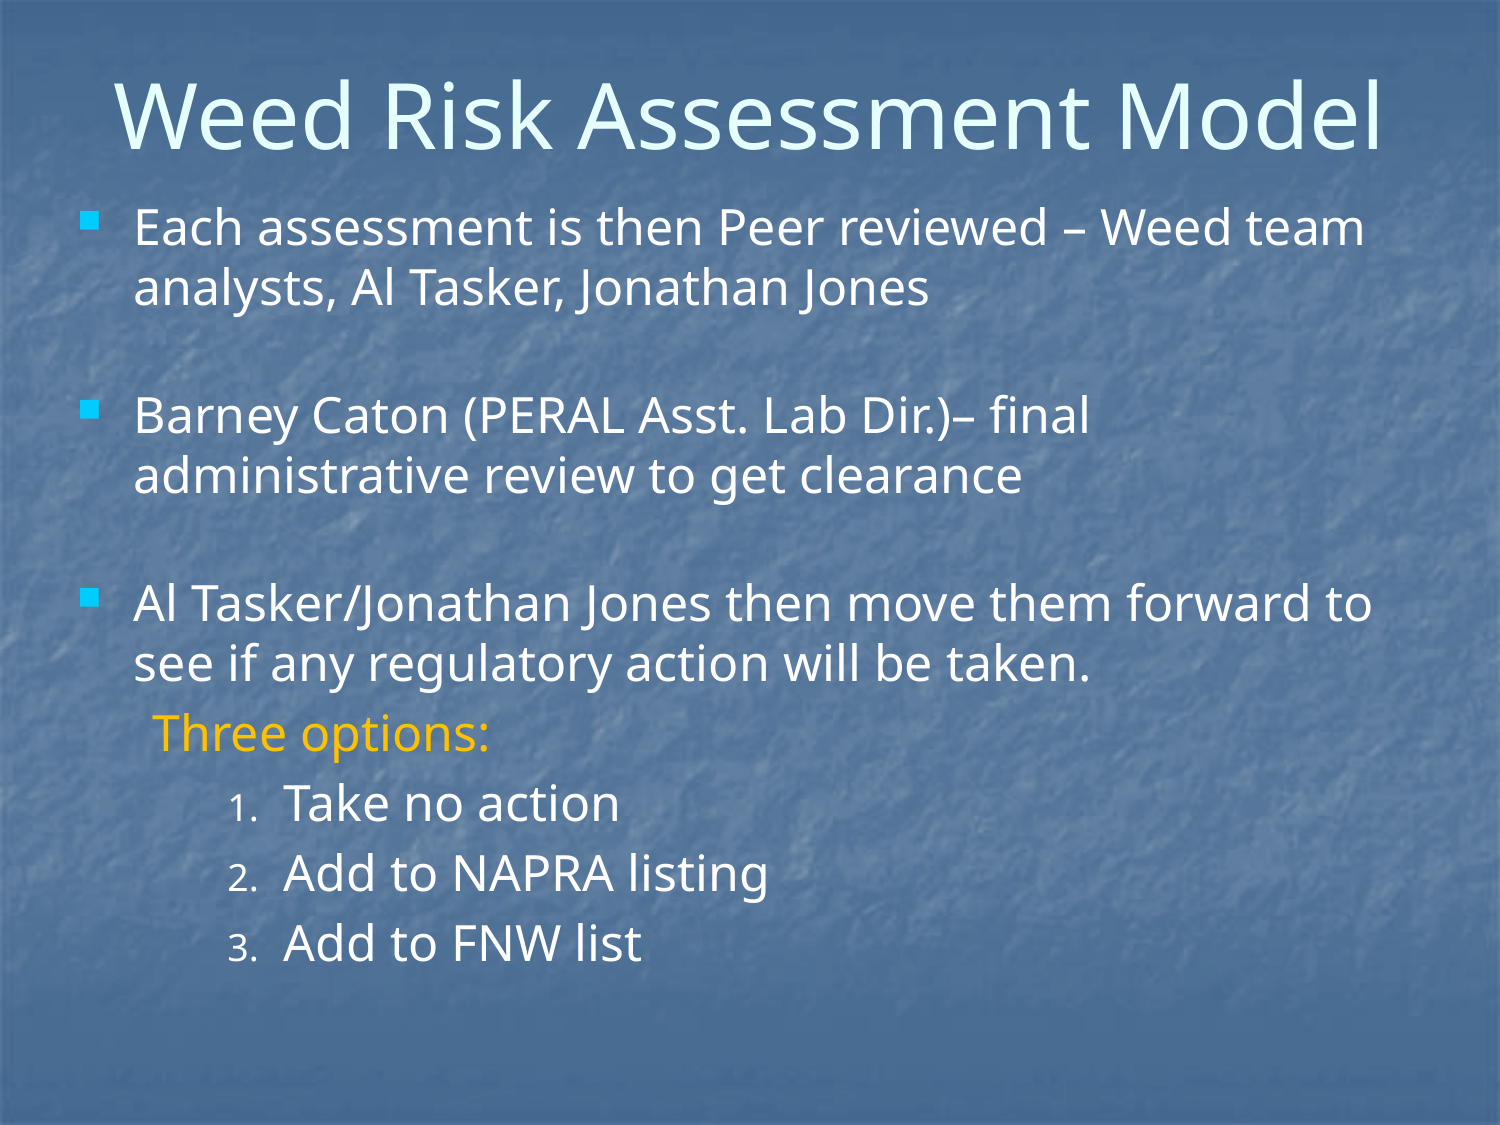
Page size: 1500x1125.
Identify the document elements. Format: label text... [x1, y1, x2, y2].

list Each assessment is then Peer reviewed – Weed team analysts, Al Tasker, Jonathan Jones Barney Caton (PERAL Asst. Lab Dir.)– final administrative review to get clearance Al Tasker/Jonathan Jones then move them forward to see if any regulatory action will be taken. Three options: Take no action Add to NAPRA listing Add to FNW list [62, 187, 1426, 1013]
title Weed Risk Assessment Model [74, 0, 1426, 187]
